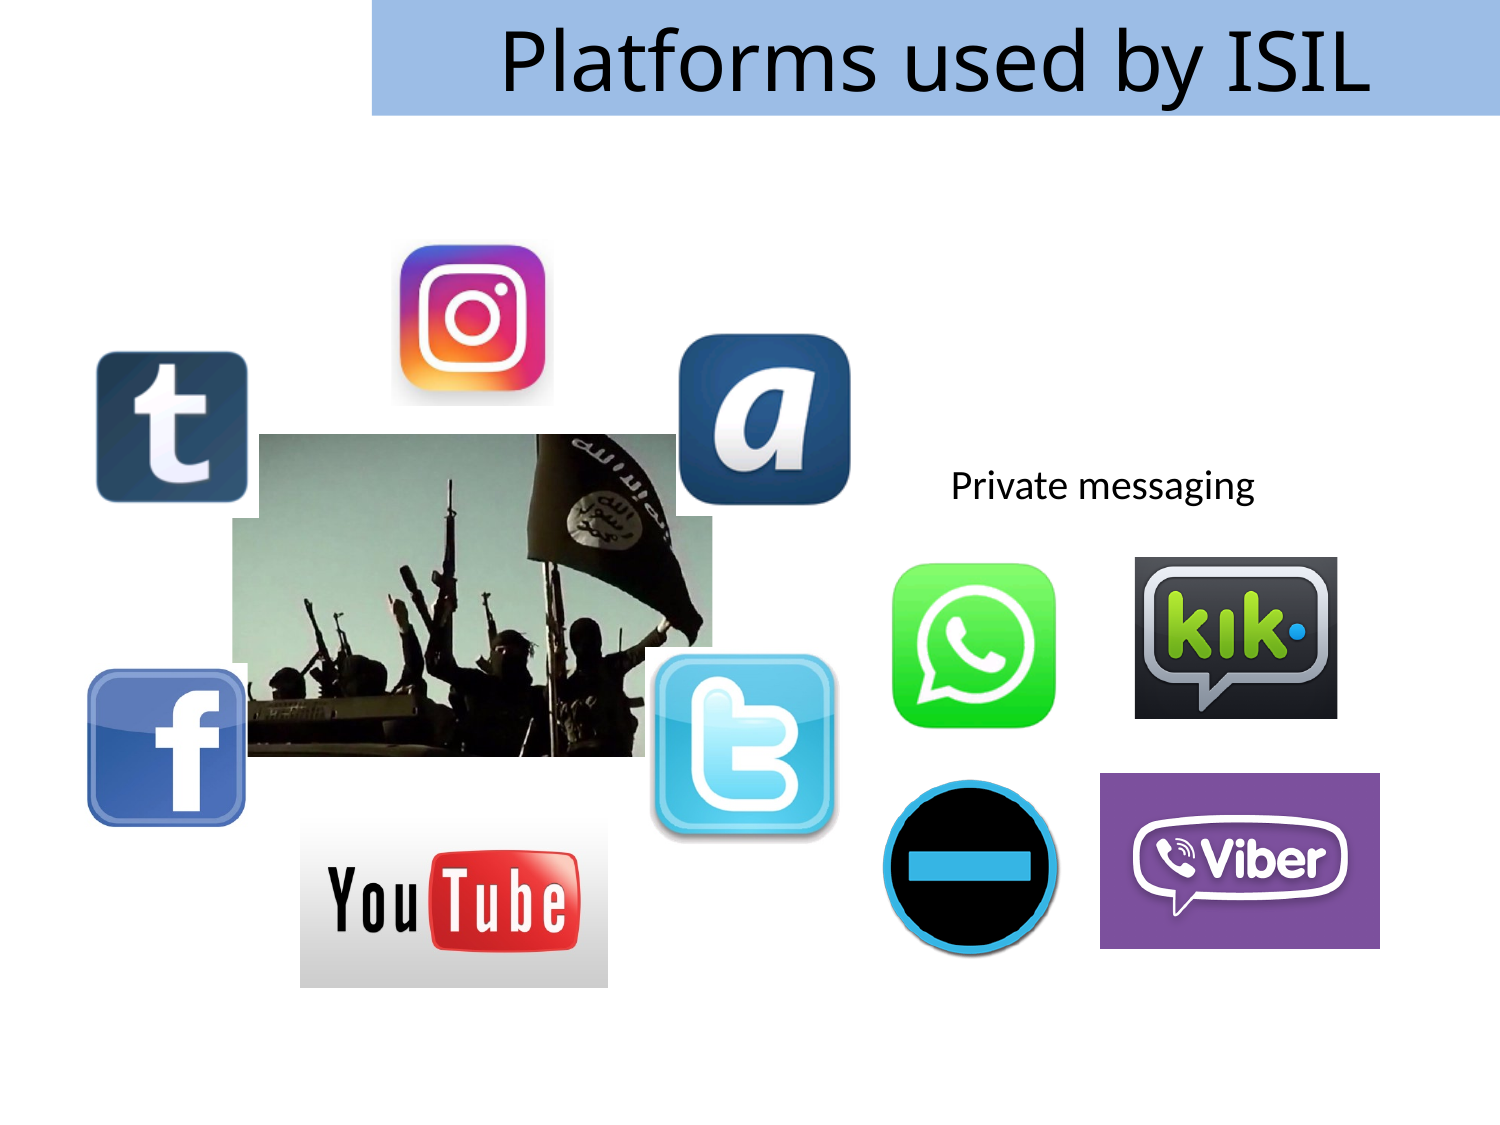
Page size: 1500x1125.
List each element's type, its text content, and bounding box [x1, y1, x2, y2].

picture [885, 556, 1068, 737]
picture [391, 239, 554, 406]
text_box Private messaging [886, 450, 1320, 516]
title Platforms used by ISIL [371, 0, 1500, 116]
picture [876, 773, 1063, 960]
picture [83, 342, 845, 849]
picture [1100, 773, 1380, 949]
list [675, 328, 857, 517]
picture [1134, 556, 1338, 719]
picture [300, 814, 608, 988]
